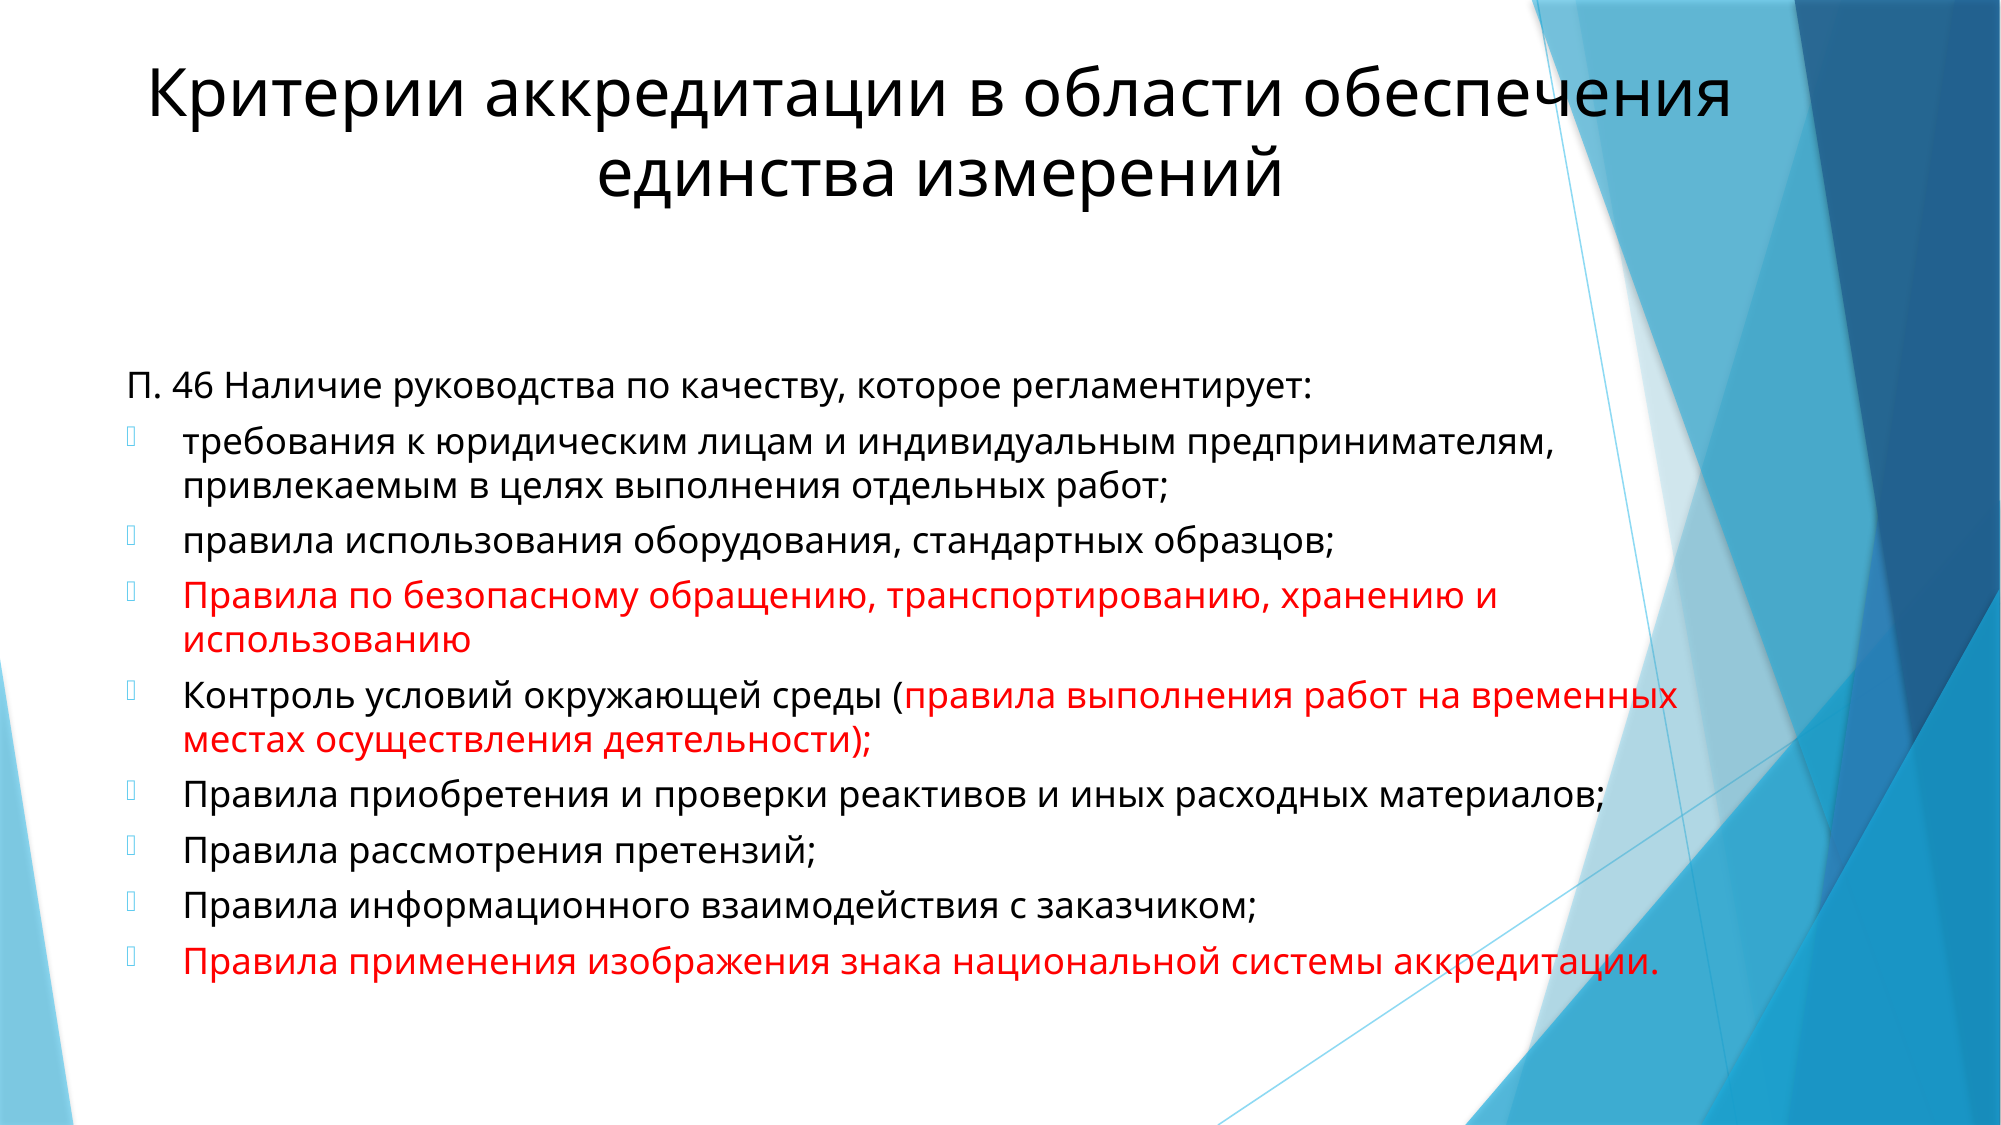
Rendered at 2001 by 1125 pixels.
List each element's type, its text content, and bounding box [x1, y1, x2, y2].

title Критерии аккредитации в области обеспечения единства измерений [111, 42, 1771, 200]
list П. 46 Наличие руководства по качеству, которое регламентирует: требования к юридическим лицам и индивидуальным предпринимателям, привлекаемым в целях выполнения отдельных работ; правила использования оборудования, стандартных образцов; Правила по безопасному обращению, транспортированию, хранению и использованию Контроль условий окружающей среды (правила выполнения работ на временных местах осуществления деятельности); Правила приобретения и проверки реактивов и иных расходных материалов; Правила рассмотрения претензий; Правила информационного взаимодействия с заказчиком; Правила применения изображения знака национальной системы аккредитации. [111, 354, 1810, 992]
